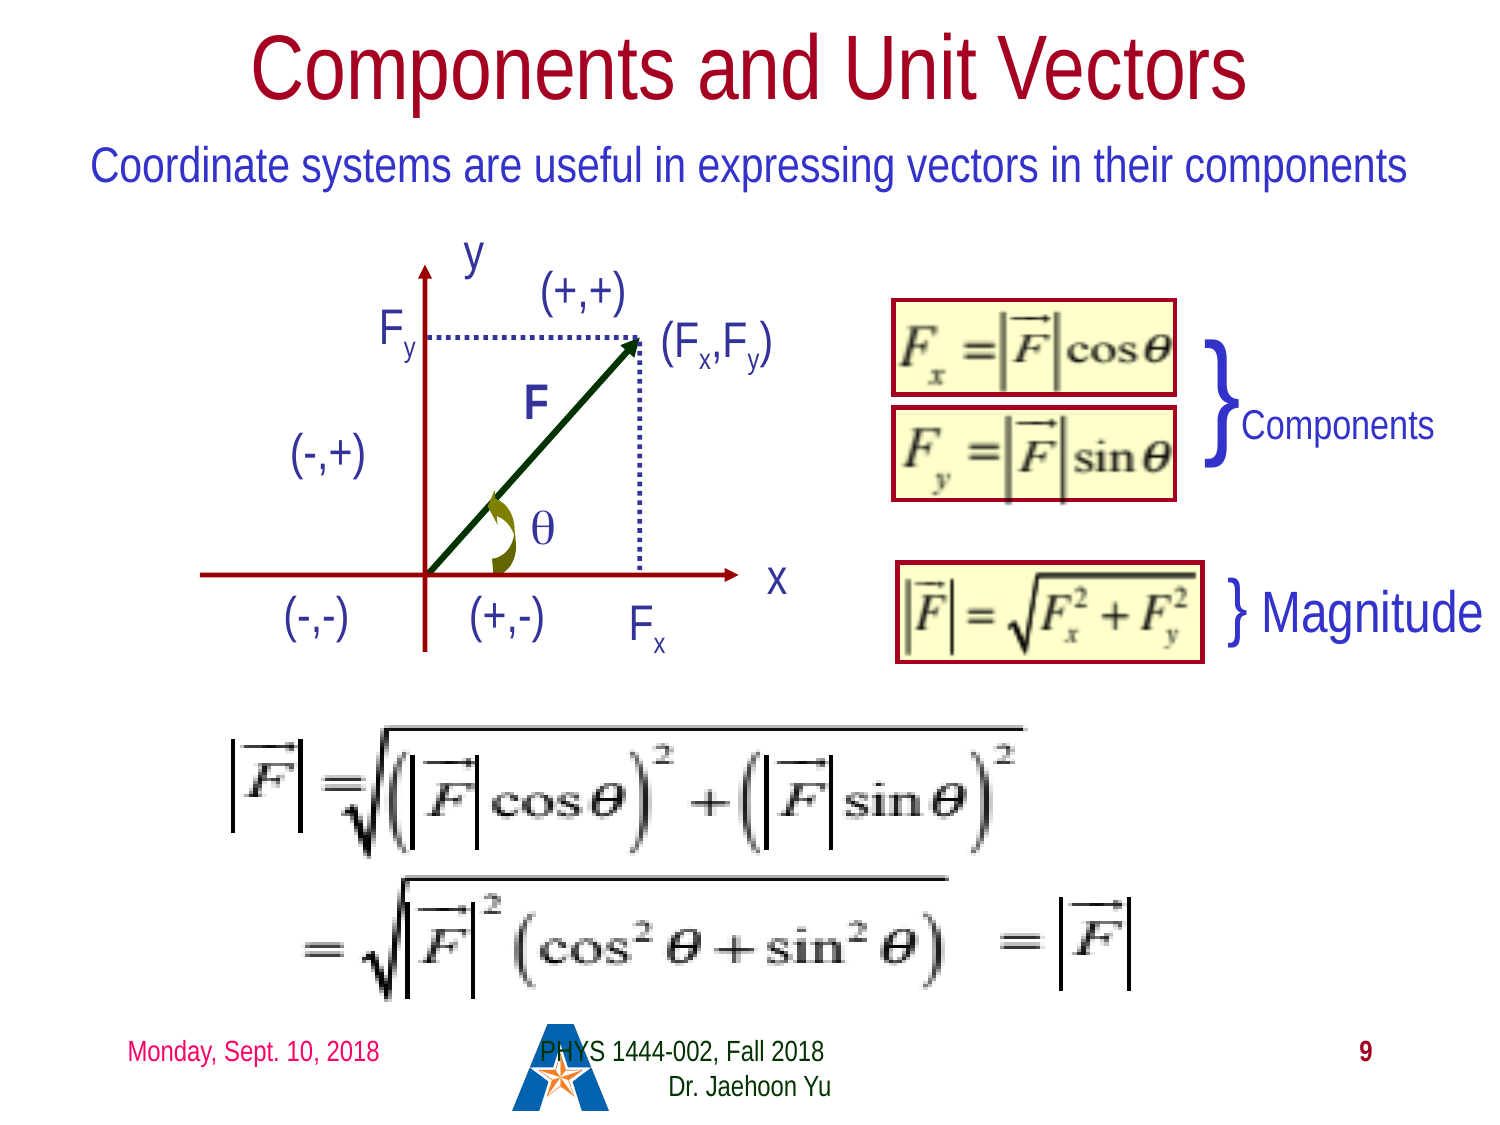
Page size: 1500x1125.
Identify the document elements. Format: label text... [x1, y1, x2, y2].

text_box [504, 372, 607, 535]
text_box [297, 869, 955, 1007]
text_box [333, 718, 1037, 863]
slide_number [112, 1024, 426, 1101]
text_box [424, 212, 500, 676]
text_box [362, 287, 419, 364]
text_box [993, 303, 1178, 396]
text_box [991, 888, 1141, 998]
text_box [999, 406, 1178, 509]
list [892, 408, 996, 501]
slide_number 9 [1074, 1024, 1388, 1101]
text_box }Components [1188, 294, 1450, 475]
text_box (+,+) [524, 249, 642, 287]
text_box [612, 341, 682, 535]
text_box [890, 304, 990, 391]
text_box (-,+) [274, 412, 382, 488]
footer PHYS 1444-002, Fall 2018 Dr. Jaehoon Yu [512, 1024, 988, 1101]
text_box (+,-) [504, 622, 561, 650]
title Components and Unit Vectors [112, 0, 1388, 124]
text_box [504, 487, 572, 535]
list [899, 564, 1201, 660]
text_box [893, 299, 1175, 303]
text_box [504, 287, 640, 364]
list Coordinate systems are useful in expressing vectors in their components [74, 124, 1451, 213]
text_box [222, 730, 328, 841]
text_box (Fx,Fy) [645, 299, 789, 383]
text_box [612, 622, 682, 660]
text_box } Magnitude [1213, 549, 1500, 655]
text_box (-,-) [268, 622, 365, 650]
picture [512, 1101, 609, 1111]
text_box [199, 537, 419, 613]
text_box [504, 537, 803, 613]
